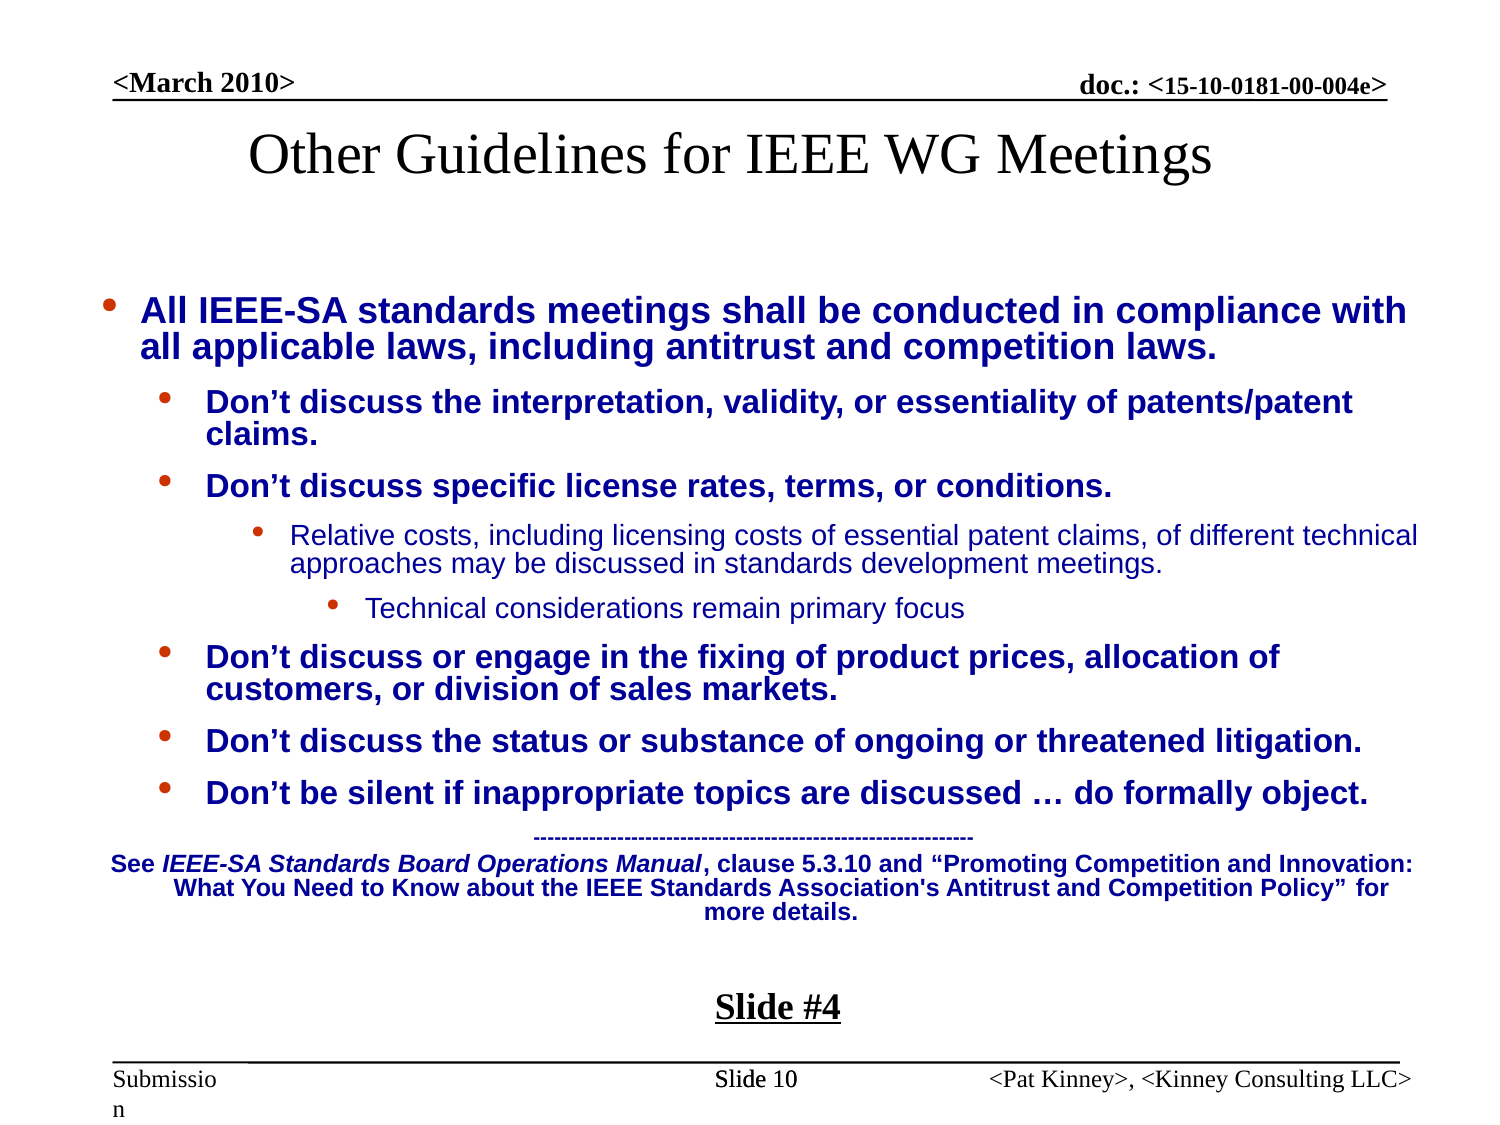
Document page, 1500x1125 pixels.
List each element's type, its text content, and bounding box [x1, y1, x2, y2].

title Other Guidelines for IEEE WG Meetings [37, 99, 1426, 201]
text_box Slide 10 [675, 1062, 838, 1093]
text_box [87, 37, 1438, 163]
text_box Slide #4 [700, 974, 857, 1035]
footer <Pat Kinney>, <Kinney Consulting LLC> [899, 1061, 1413, 1093]
text_box All IEEE-SA standards meetings shall be conducted in compliance with all applicable laws, including antitrust and competition laws. Don’t discuss the interpretation, validity, or essentiality of patents/patent claims. Don’t discuss specific license rates, terms, or conditions. Relative costs, including licensing costs of essential patent claims, of different technical approaches may be discussed in standards development meetings. Technical considerations remain primary focus Don’t discuss or engage in the fixing of product prices, allocation of customers, or division of sales markets. Don’t discuss the status or substance of ongoing or threatened litigation. Don’t be silent if inappropriate topics are discussed … do formally object. --------------------------------------------------------------- See IEEE-SA Standards Board Operations Manual, clause 5.3.10 and “Promoting Competition and Innovation: What You Need to Know about the IEEE Standards Association's Antitrust and Competition Policy” for more details. [87, 262, 1438, 1013]
